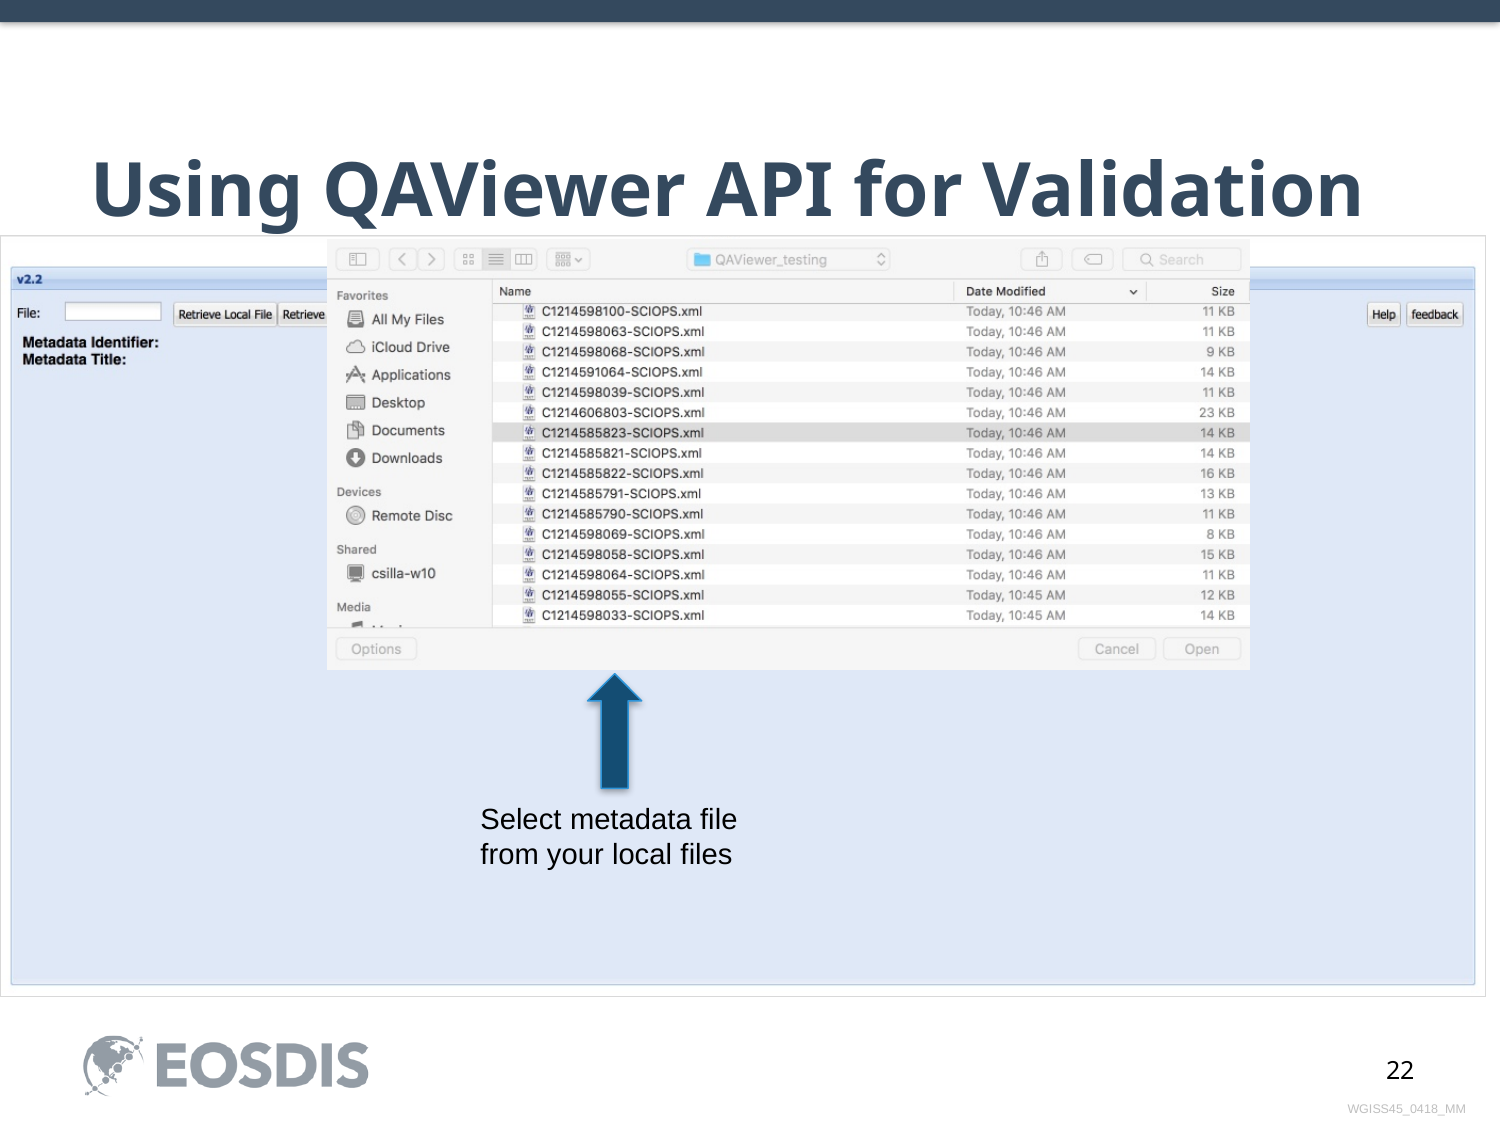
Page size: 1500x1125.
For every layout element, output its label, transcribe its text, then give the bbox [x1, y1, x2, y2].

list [326, 239, 1250, 670]
picture [0, 235, 1486, 997]
title Using QAViewer API for Validation [75, 58, 1425, 233]
